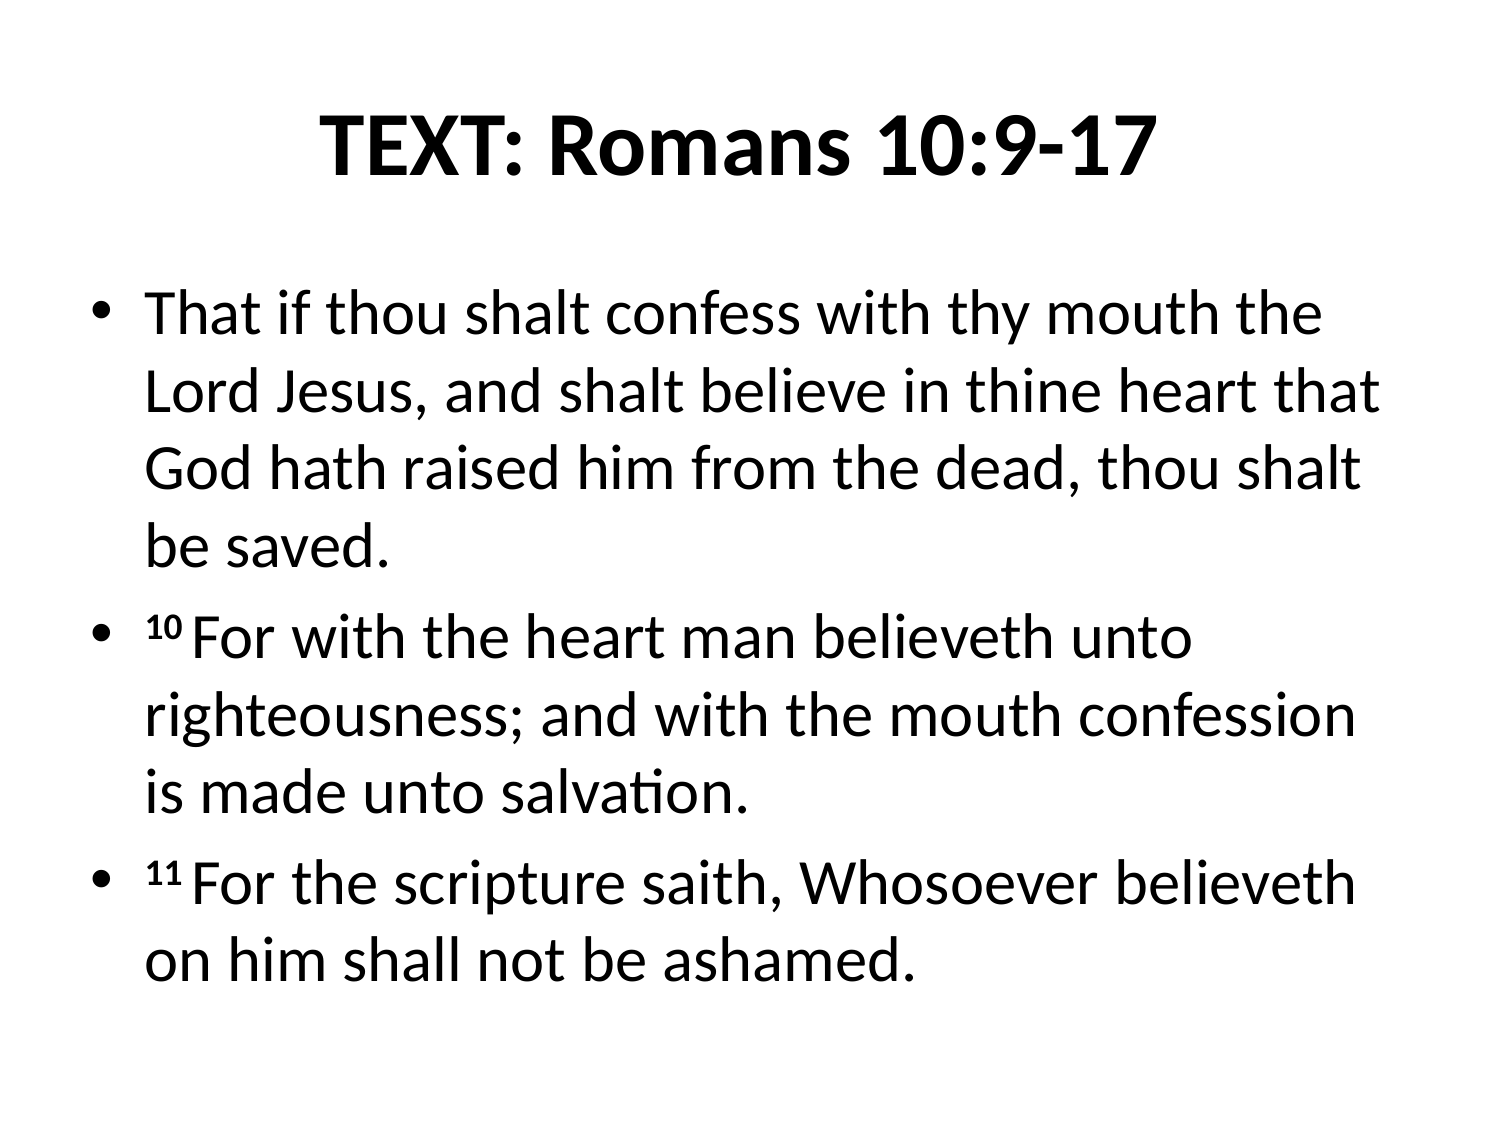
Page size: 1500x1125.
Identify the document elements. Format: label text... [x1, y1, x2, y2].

list That if thou shalt confess with thy mouth the Lord Jesus, and shalt believe in thine heart that God hath raised him from the dead, thou shalt be saved. 10 For with the heart man believeth unto righteousness; and with the mouth confession is made unto salvation. 11 For the scripture saith, Whosoever believeth on him shall not be ashamed. [75, 262, 1425, 1005]
title TEXT: Romans 10:9-17 [75, 45, 1425, 233]
